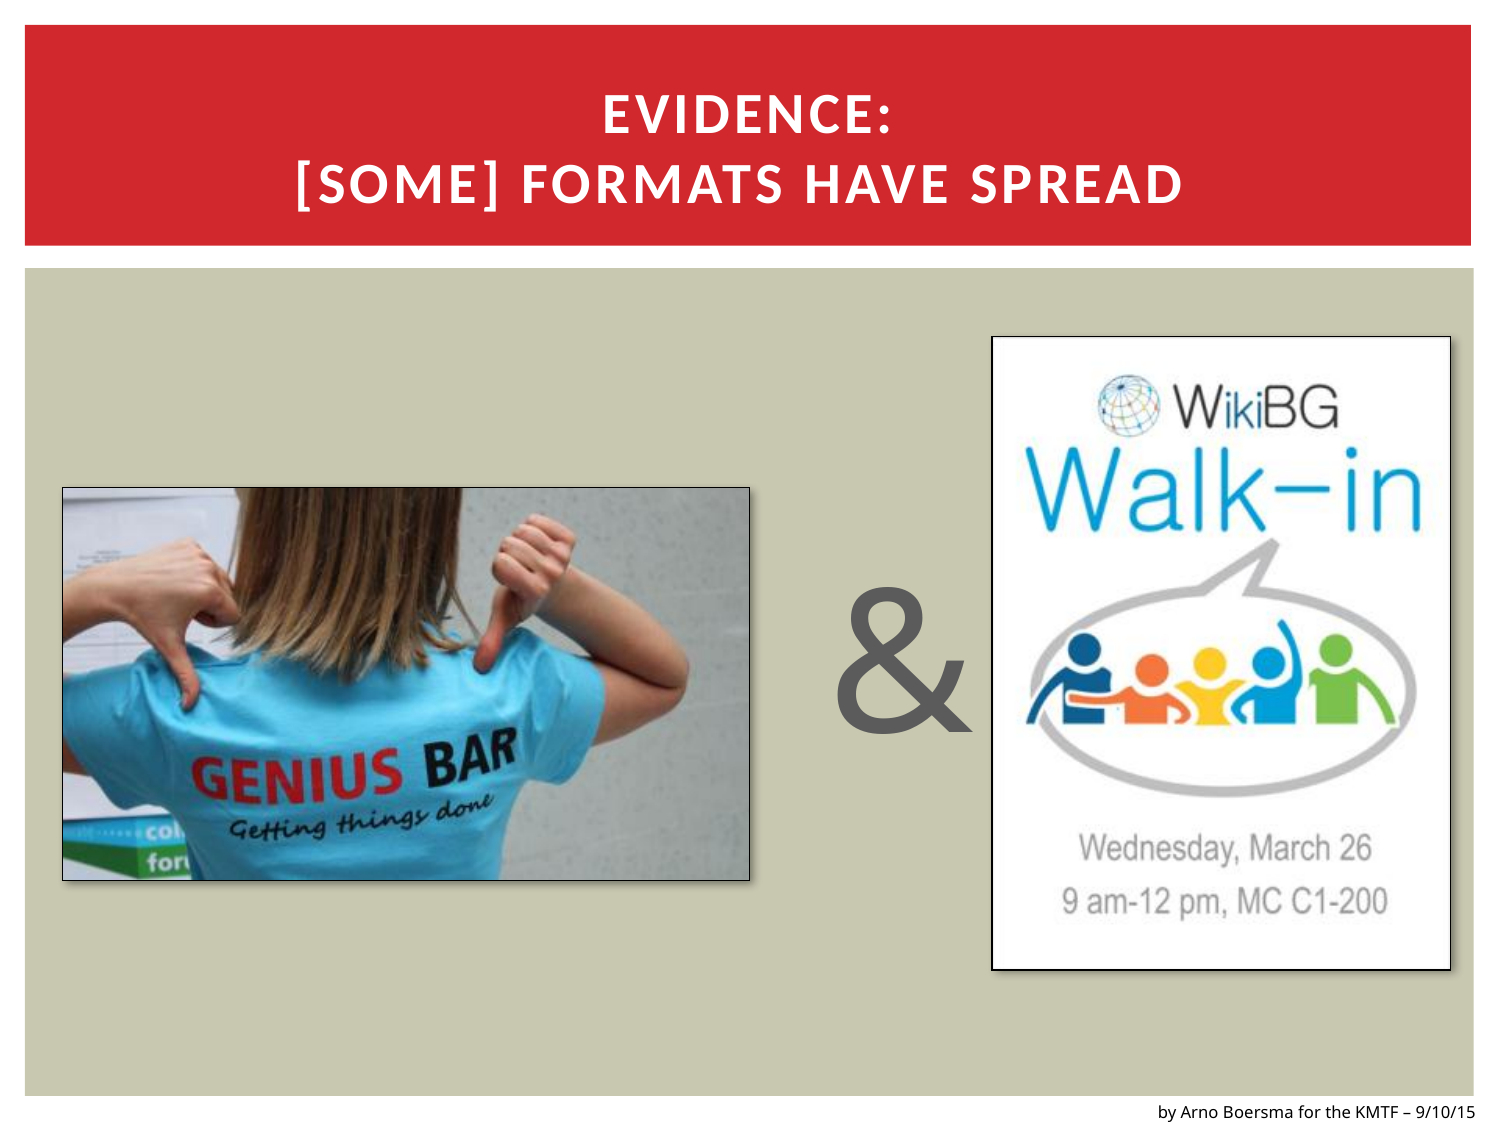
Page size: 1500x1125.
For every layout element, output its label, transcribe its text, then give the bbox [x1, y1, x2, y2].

title EVIDENCE: [SOME] FORMATS HAVE SPREAD [62, 58, 1438, 232]
text_box by Arno Boersma for the KMTF – 9/10/15 [1143, 1094, 1491, 1125]
picture [62, 487, 751, 882]
picture [992, 337, 1451, 970]
text_box & [812, 524, 921, 780]
